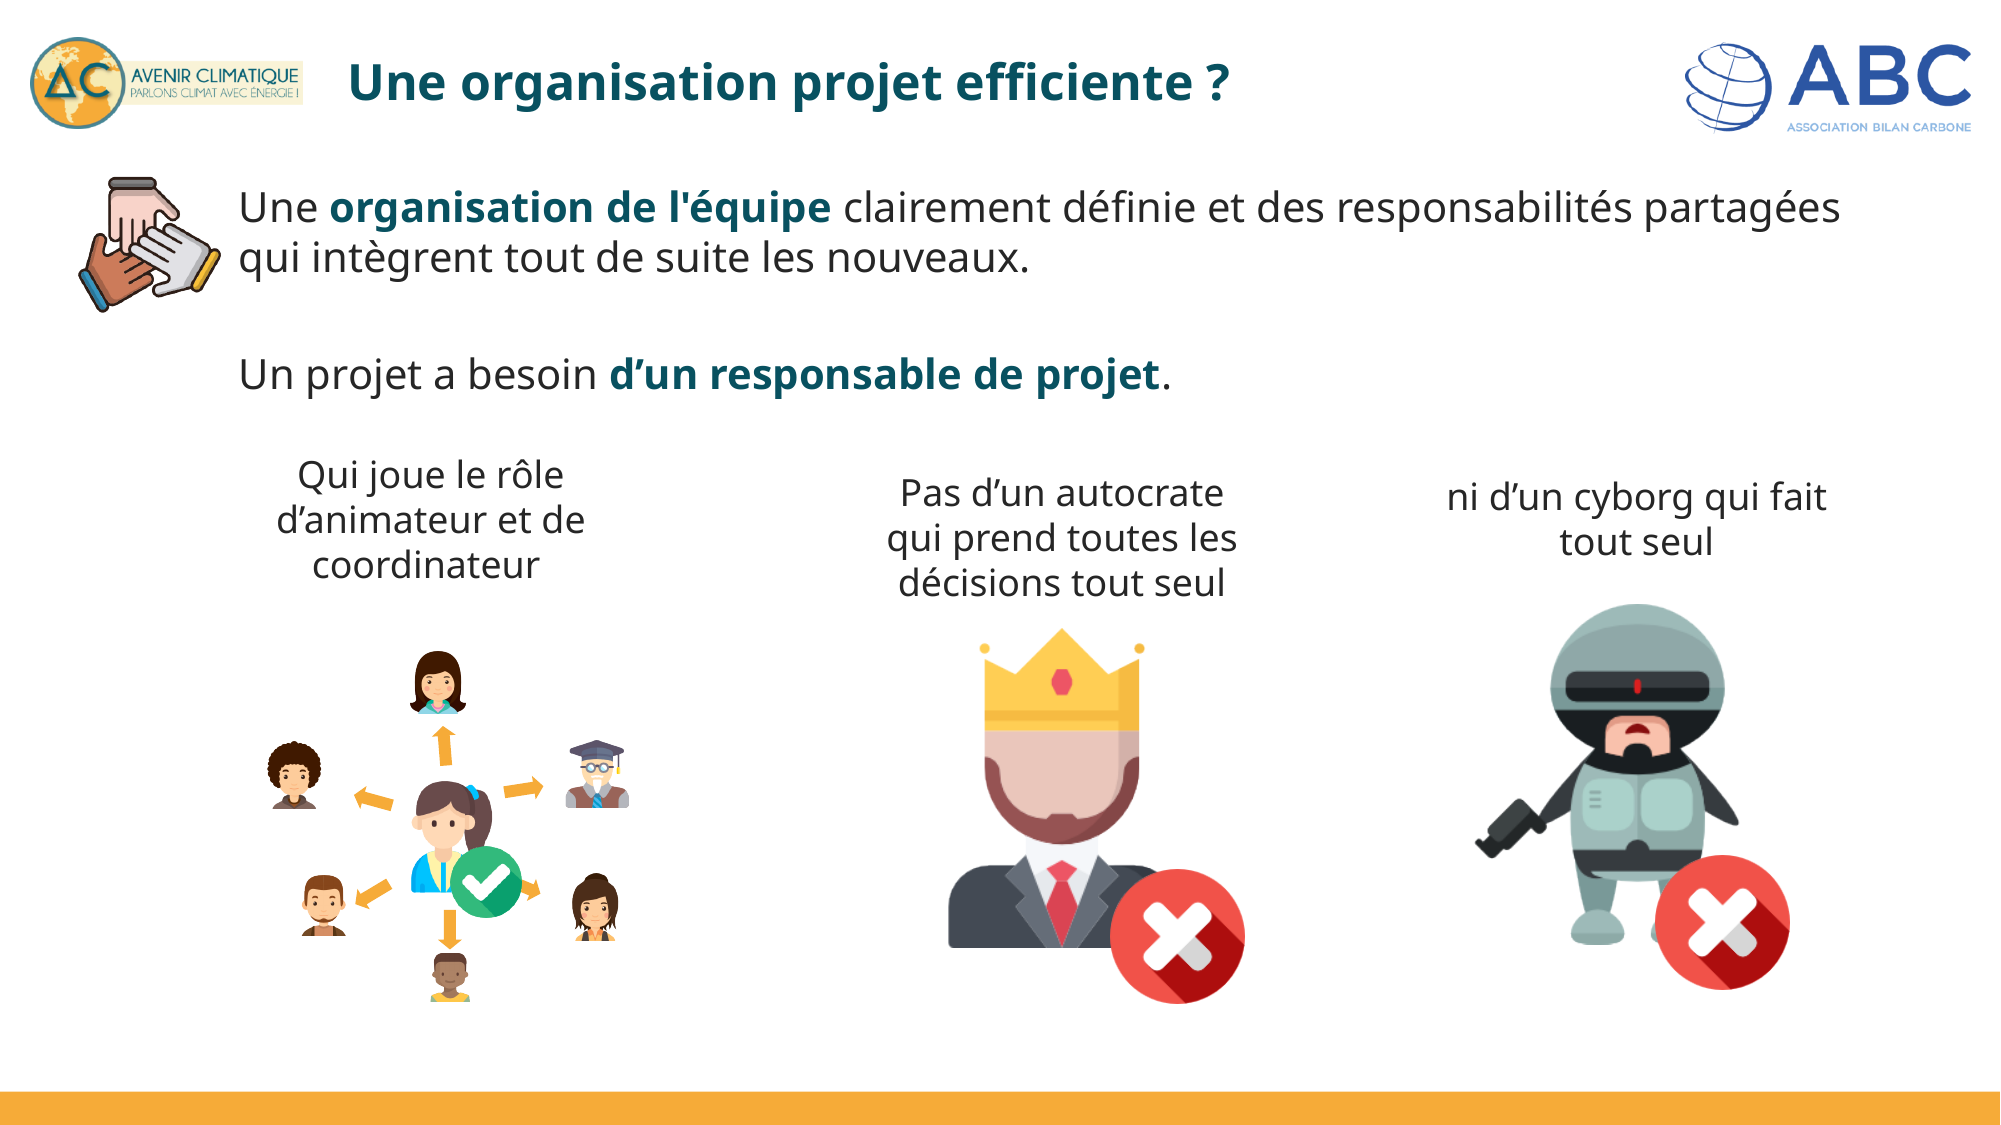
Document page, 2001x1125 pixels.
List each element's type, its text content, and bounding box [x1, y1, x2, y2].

picture [1685, 42, 1971, 134]
picture [78, 173, 221, 316]
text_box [196, 443, 666, 1002]
title Une organisation projet efficiente ? [332, 0, 1650, 161]
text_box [858, 461, 1266, 1004]
picture [30, 37, 303, 129]
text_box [1419, 465, 1855, 990]
list Une organisation de l'équipe clairement définie et des responsabilités partagées qui intègrent tout de suite les nouveaux. Un projet a besoin d’un responsable de projet. [102, 173, 1887, 522]
